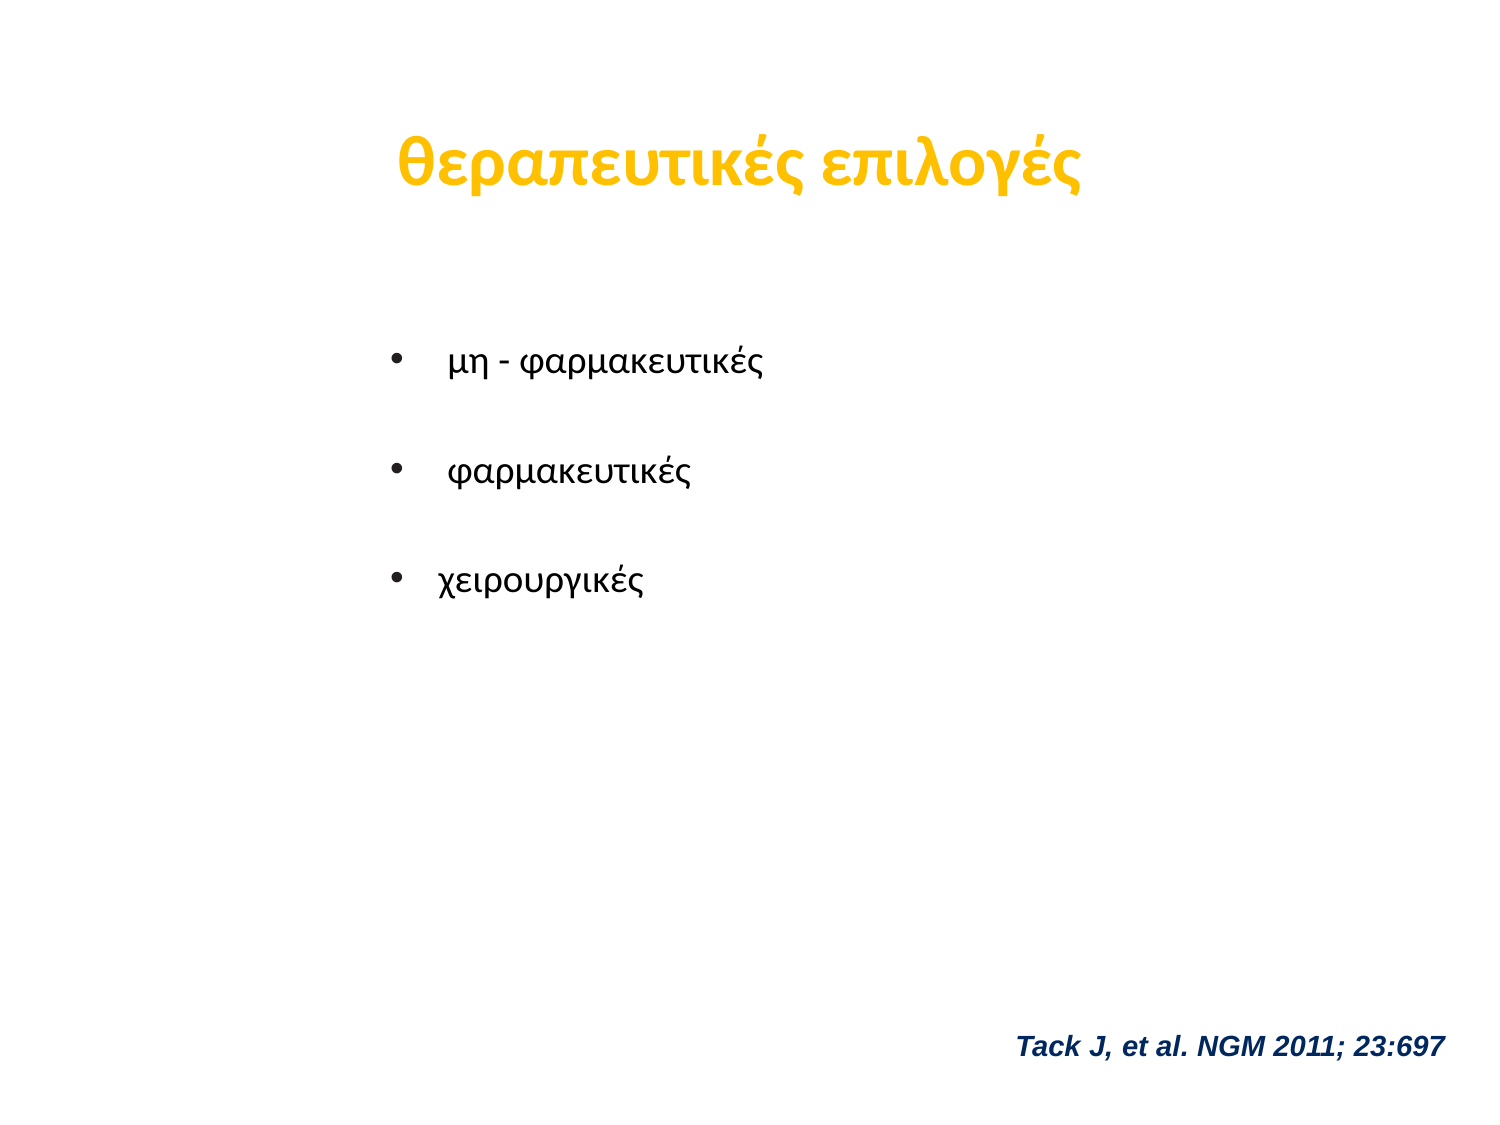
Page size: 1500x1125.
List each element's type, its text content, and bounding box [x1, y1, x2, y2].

title θεραπευτικές επιλογές [152, 105, 1327, 293]
text_box Tack J, et al. NGM 2011; 23:697 [621, 1019, 1460, 1070]
list μη - φαρμακευτικές φαρμακευτικές χειρουργικές [375, 293, 1254, 670]
